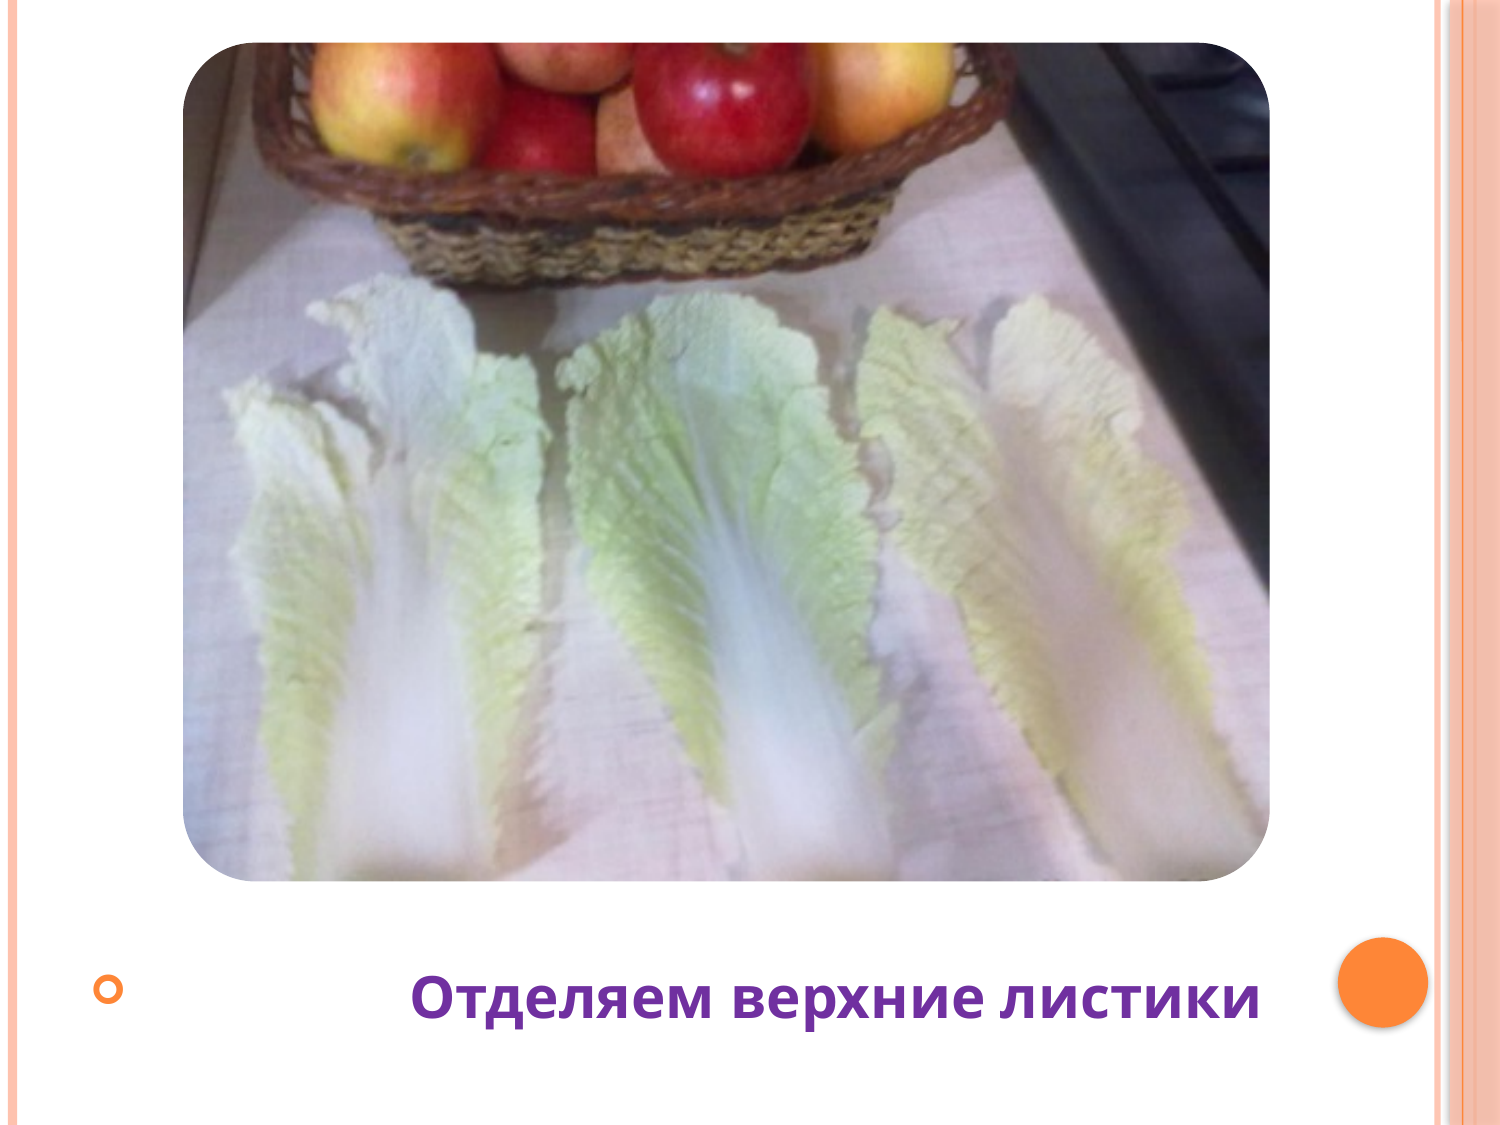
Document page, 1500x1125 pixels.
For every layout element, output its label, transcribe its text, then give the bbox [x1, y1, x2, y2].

list Отделяем верхние листики [74, 952, 1301, 1063]
picture [182, 42, 1271, 882]
